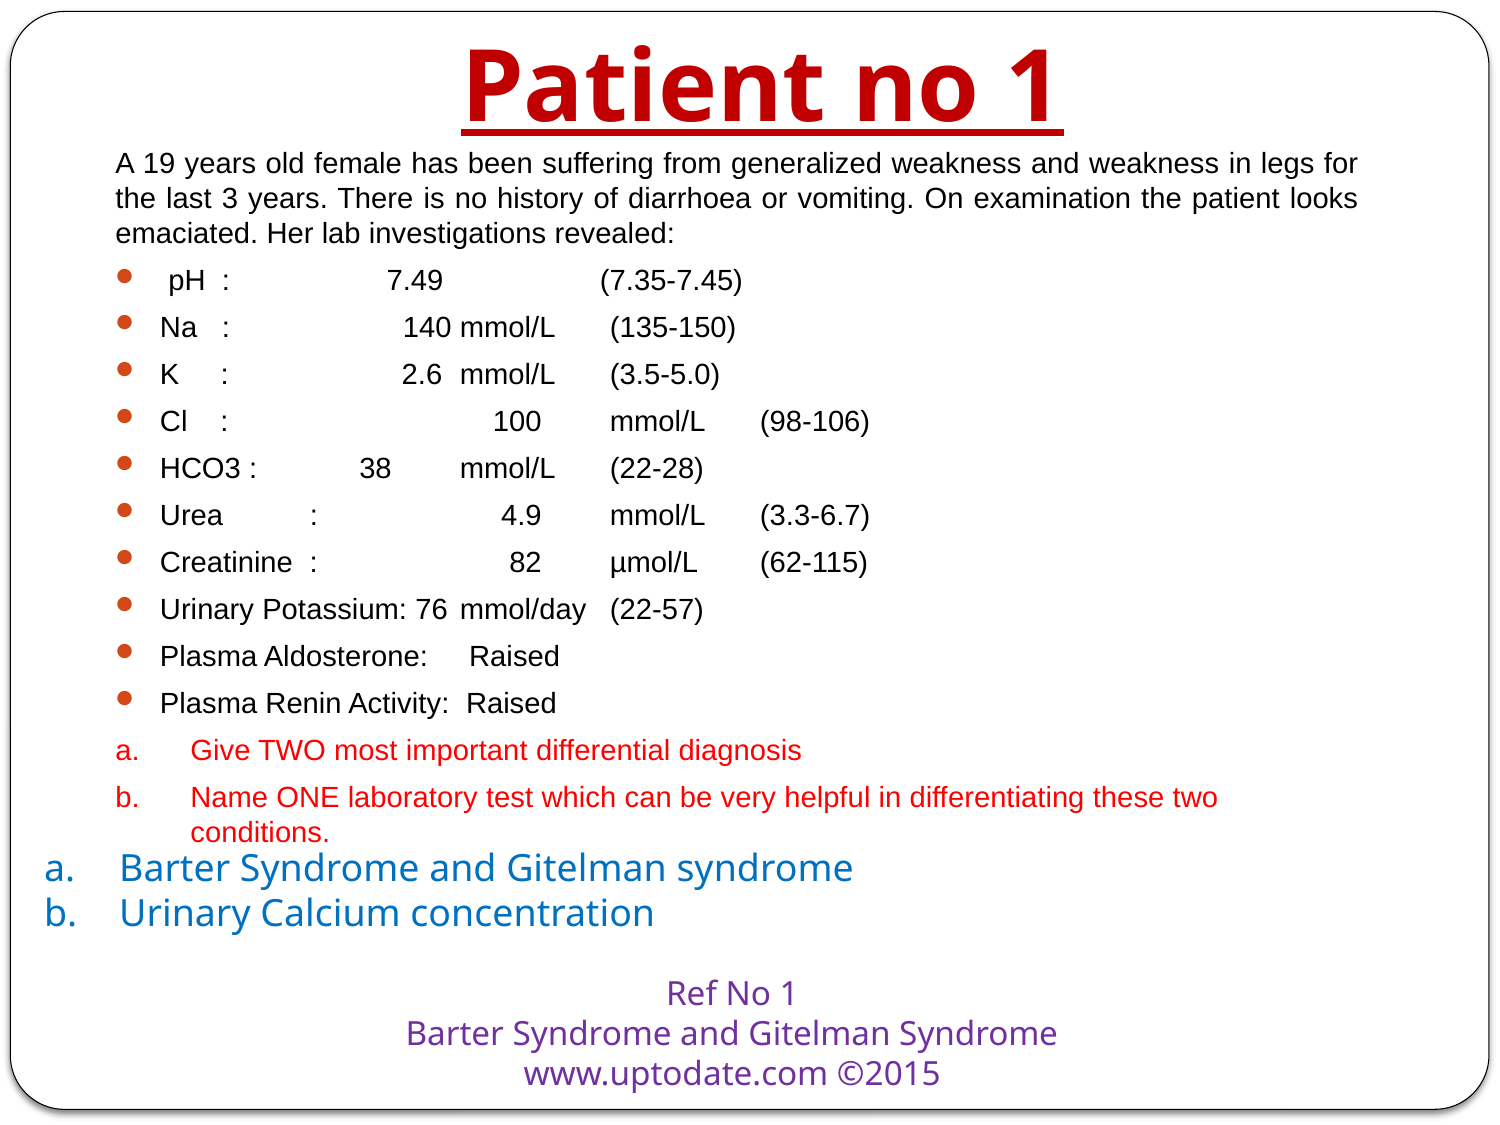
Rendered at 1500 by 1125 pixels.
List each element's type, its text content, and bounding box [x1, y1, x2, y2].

text_box Ref No 1 Barter Syndrome and Gitelman Syndrome www.uptodate.com ©2015 [135, 964, 1329, 1125]
text_box Barter Syndrome and Gitelman syndrome Urinary Calcium concentration [29, 836, 1471, 941]
list A 19 years old female has been suffering from generalized weakness and weakness in legs for the last 3 years. There is no history of diarrhoea or vomiting. On examination the patient looks emaciated. Her lab investigations revealed: pH : 7.49 (7.35-7.45) Na : 140 mmol/L (135-150) K : 2.6 mmol/L (3.5-5.0) Cl : 100 mmol/L (98-106) HCO3 : 38 mmol/L (22-28) Urea : 4.9 mmol/L (3.3-6.7) Creatinine : 82 µmol/L (62-115) Urinary Potassium: 76 mmol/day (22-57) Plasma Aldosterone: Raised Plasma Renin Activity: Raised Give TWO most important differential diagnosis Name ONE laboratory test which can be very helpful in differentiating these two conditions. [100, 136, 1376, 823]
title Patient no 1 [49, 18, 1476, 157]
